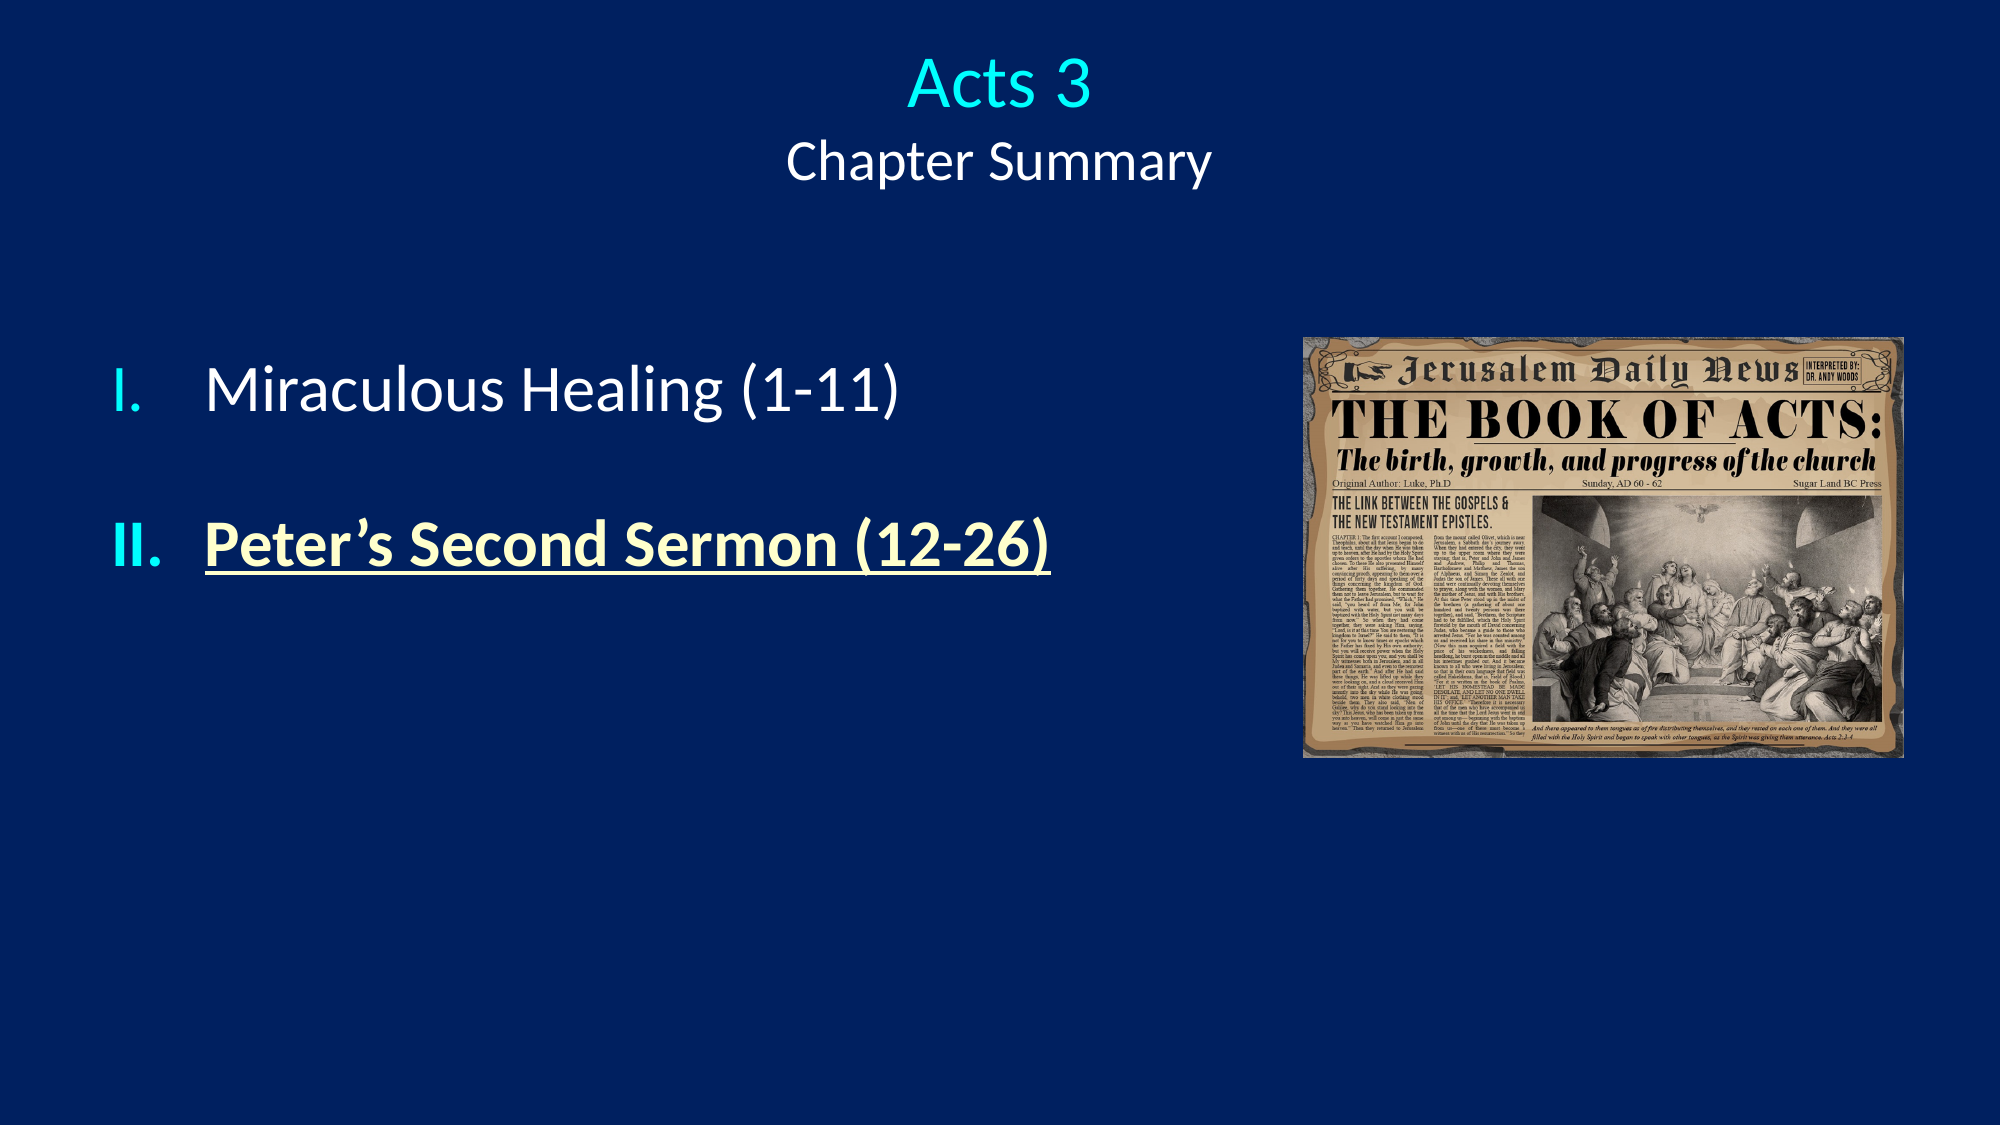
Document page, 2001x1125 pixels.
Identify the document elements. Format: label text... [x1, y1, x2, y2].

list Miraculous Healing (1-11) Peter’s Second Sermon (12-26) [96, 337, 1303, 758]
title Acts 3 Chapter Summary [535, 37, 1464, 188]
picture [1303, 337, 1904, 759]
